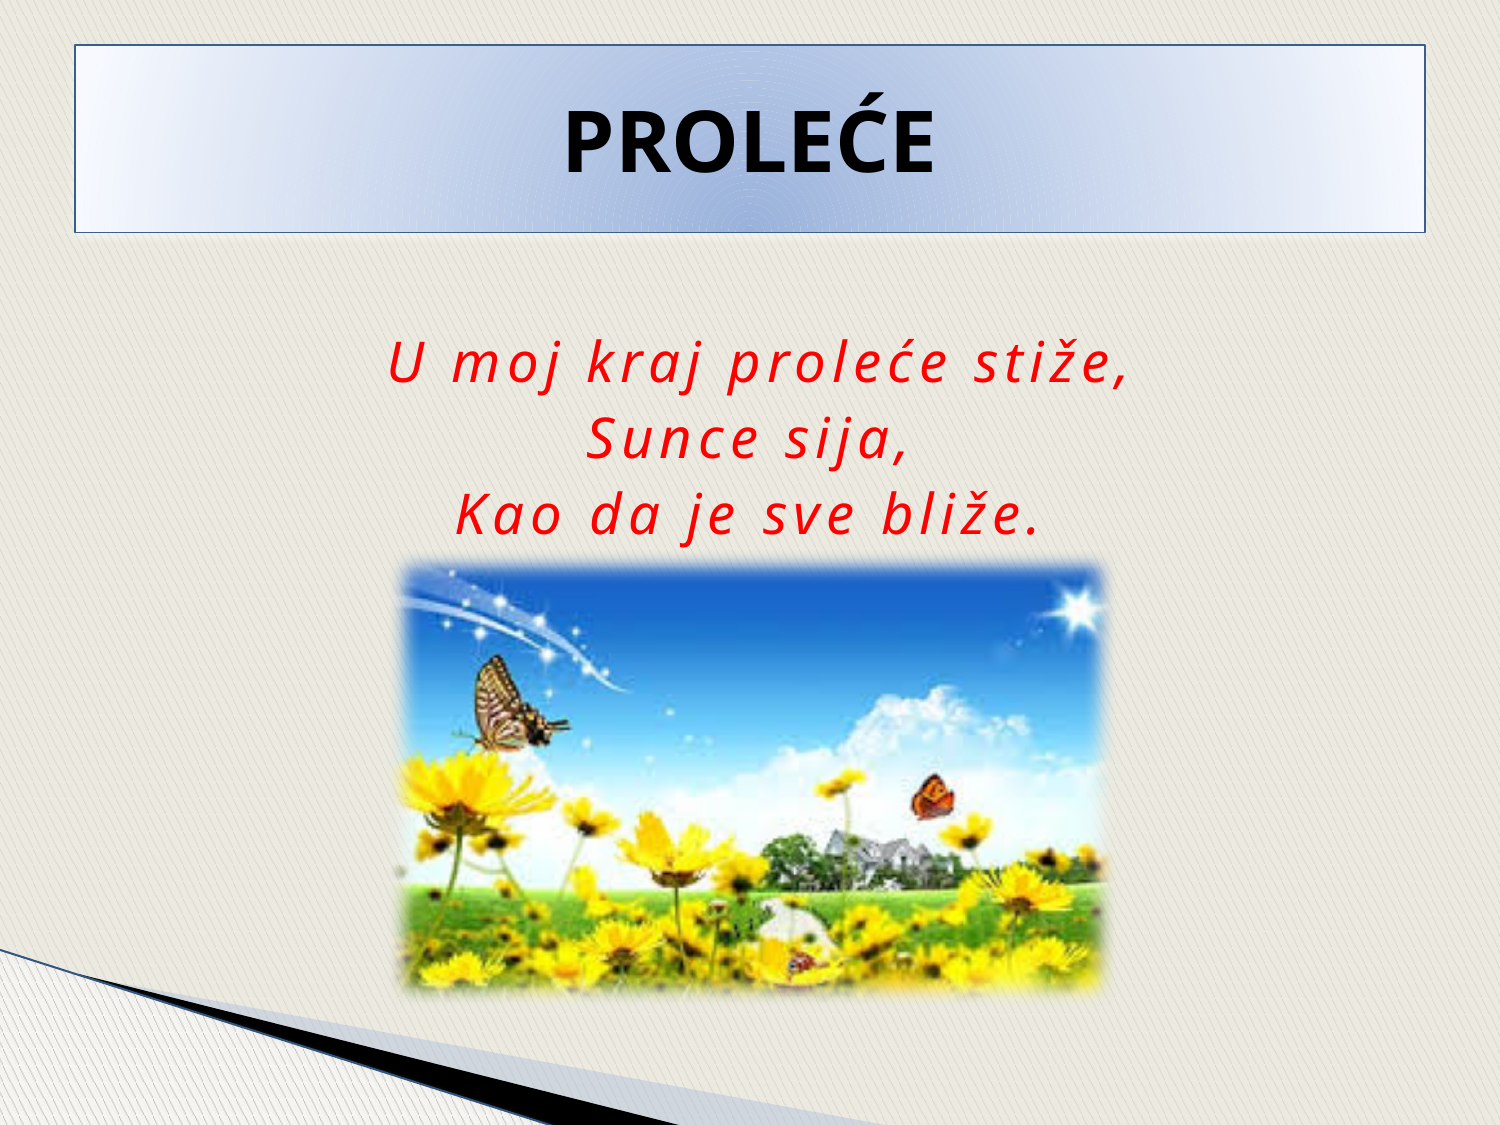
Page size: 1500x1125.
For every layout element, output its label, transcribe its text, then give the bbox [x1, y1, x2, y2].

picture [387, 549, 1119, 1006]
list U moj kraj proleće stiže, Sunce sija, Kao da je sve bliže. [75, 244, 1425, 986]
title PROLEĆE [74, 44, 1426, 233]
